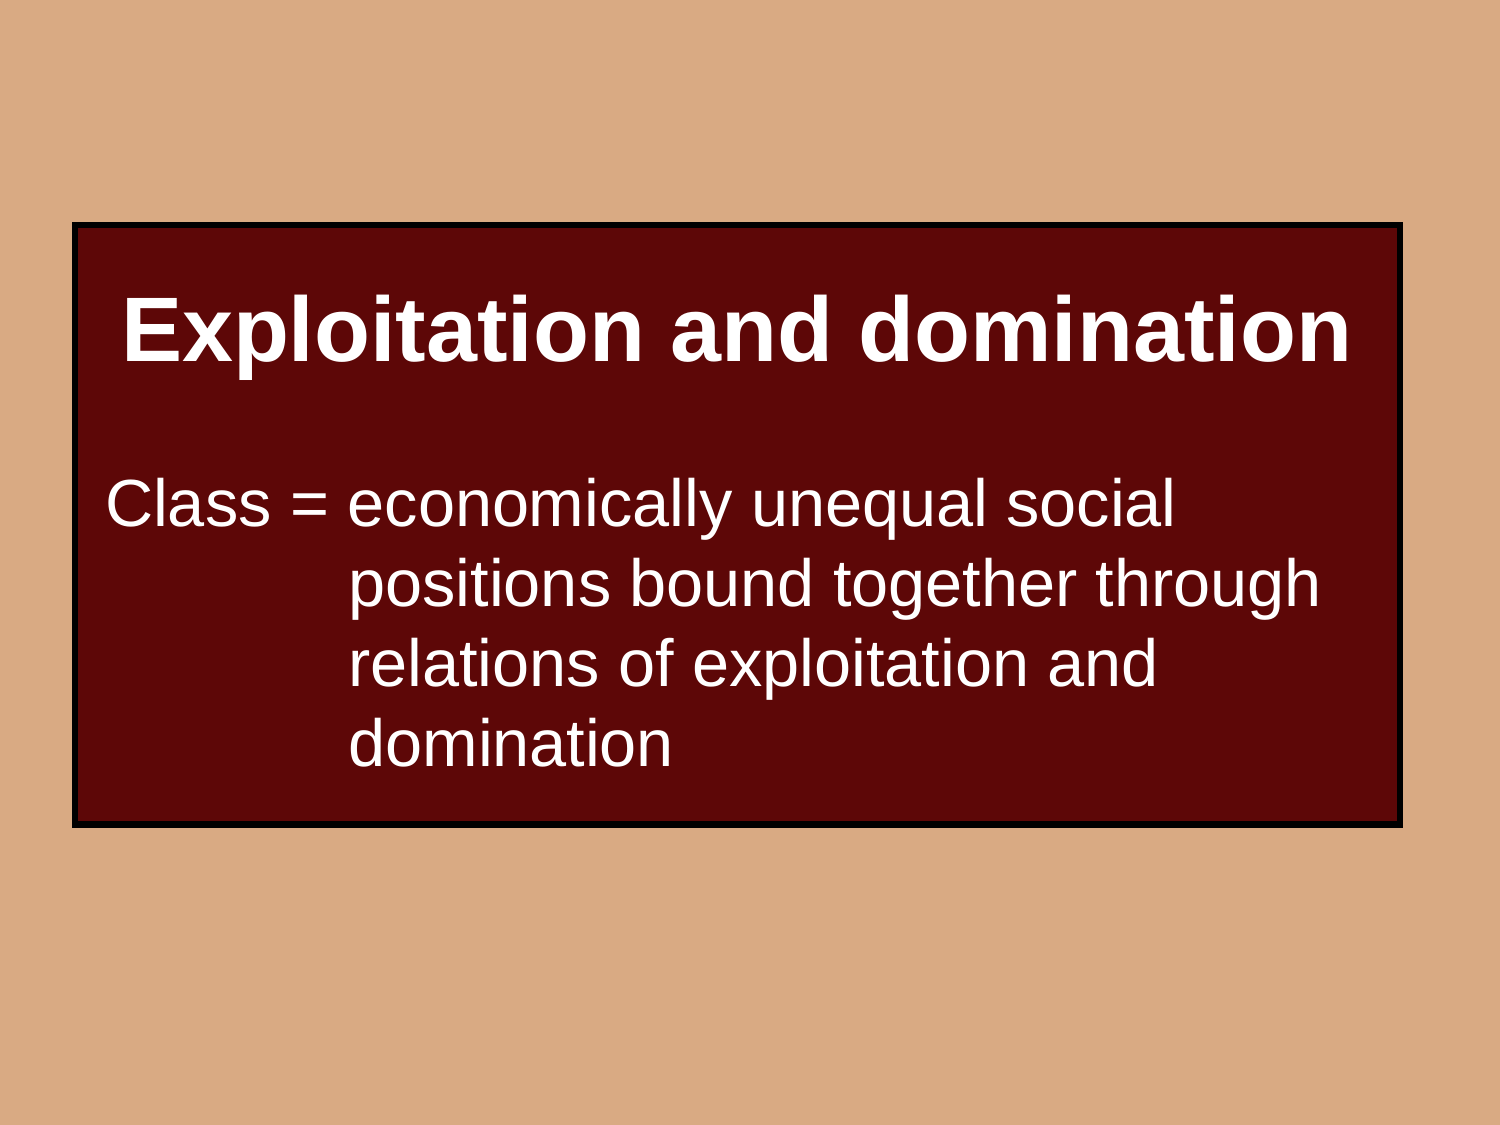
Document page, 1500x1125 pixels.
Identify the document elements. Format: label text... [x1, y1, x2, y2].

text_box Exploitation and domination Class = economically unequal social positions bound together through relations of exploitation and domination [75, 224, 1400, 825]
